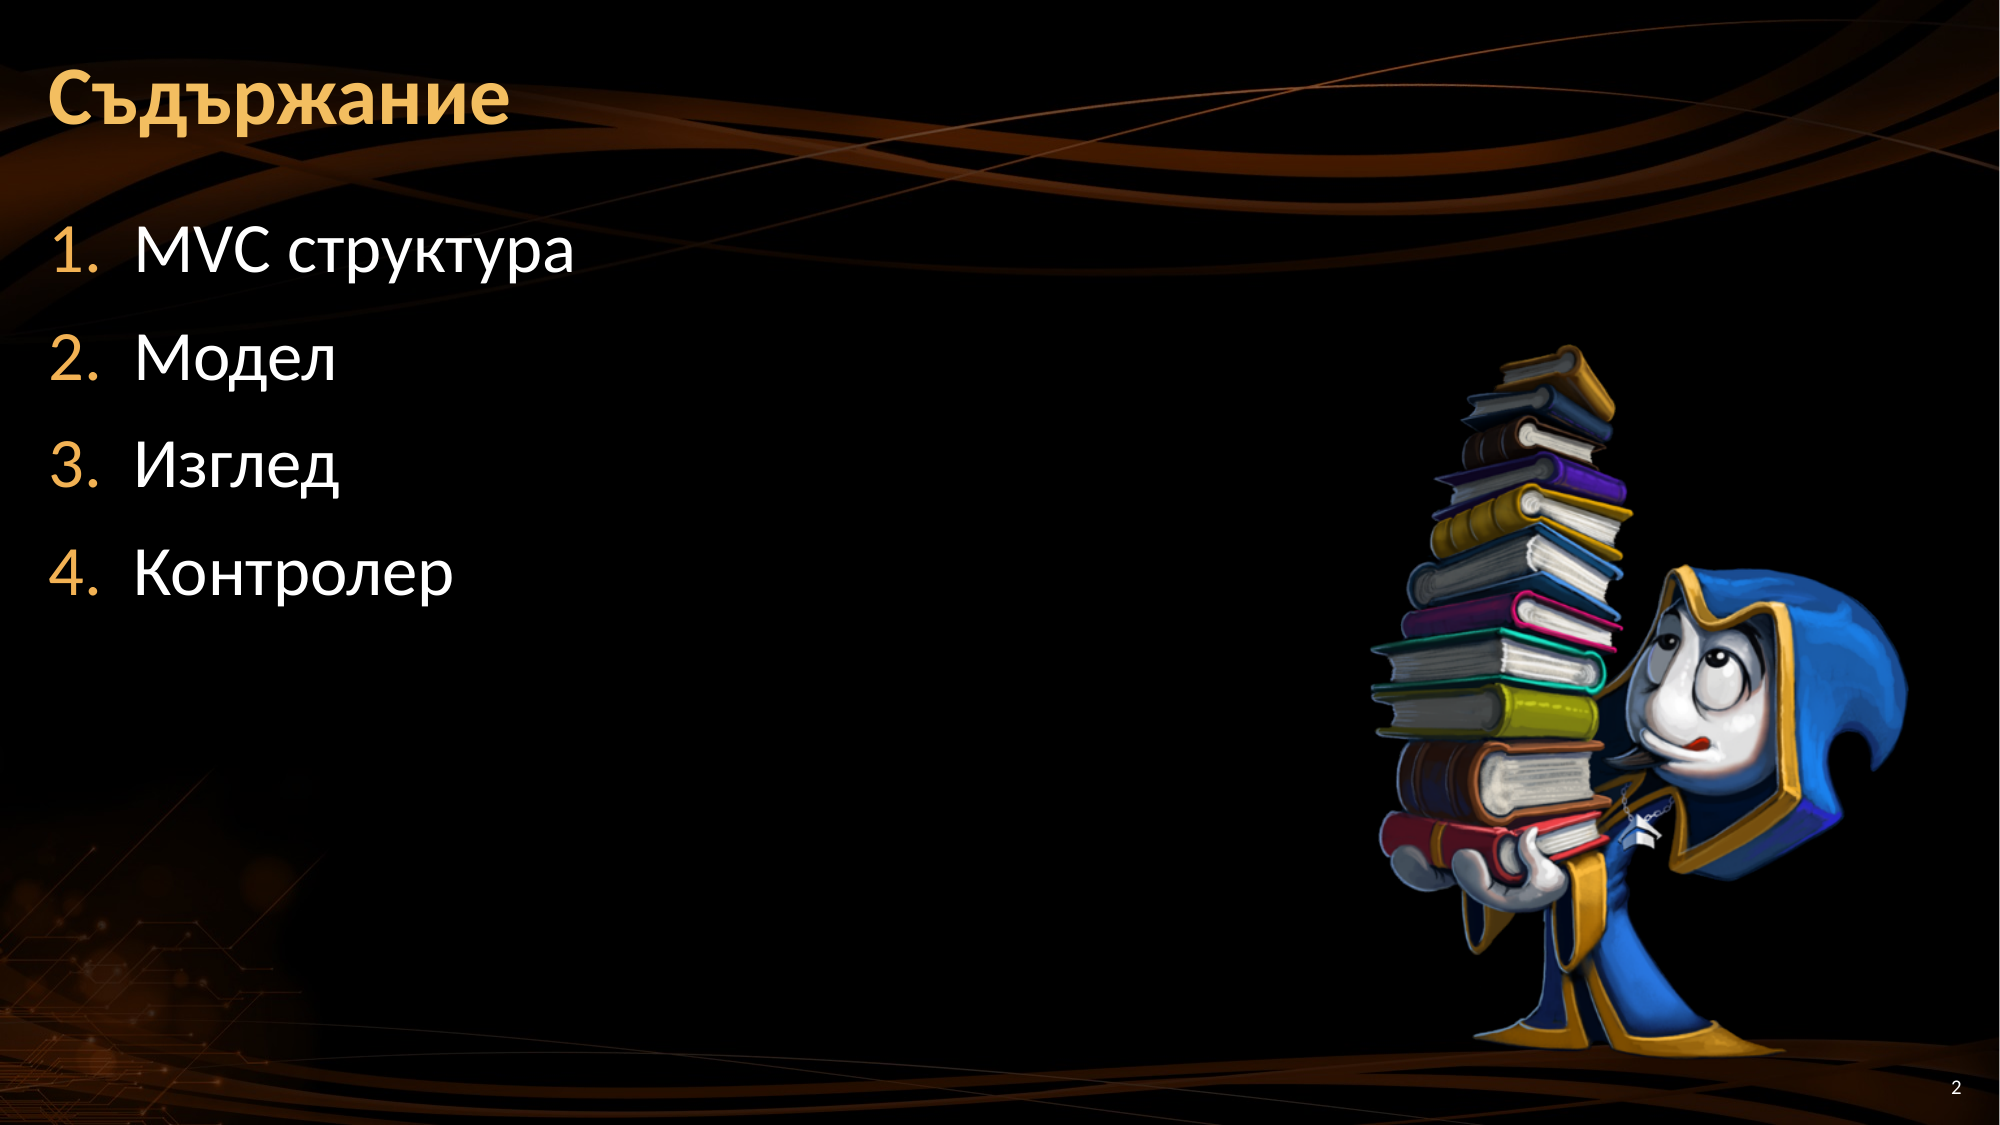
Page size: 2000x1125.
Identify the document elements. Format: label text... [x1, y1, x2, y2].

title Съдържание [30, 6, 1968, 189]
slide_number 2 [1897, 1070, 1968, 1103]
list MVC структура Модел Изглед Контролер [31, 195, 1968, 1103]
picture [0, 0, 2000, 1125]
